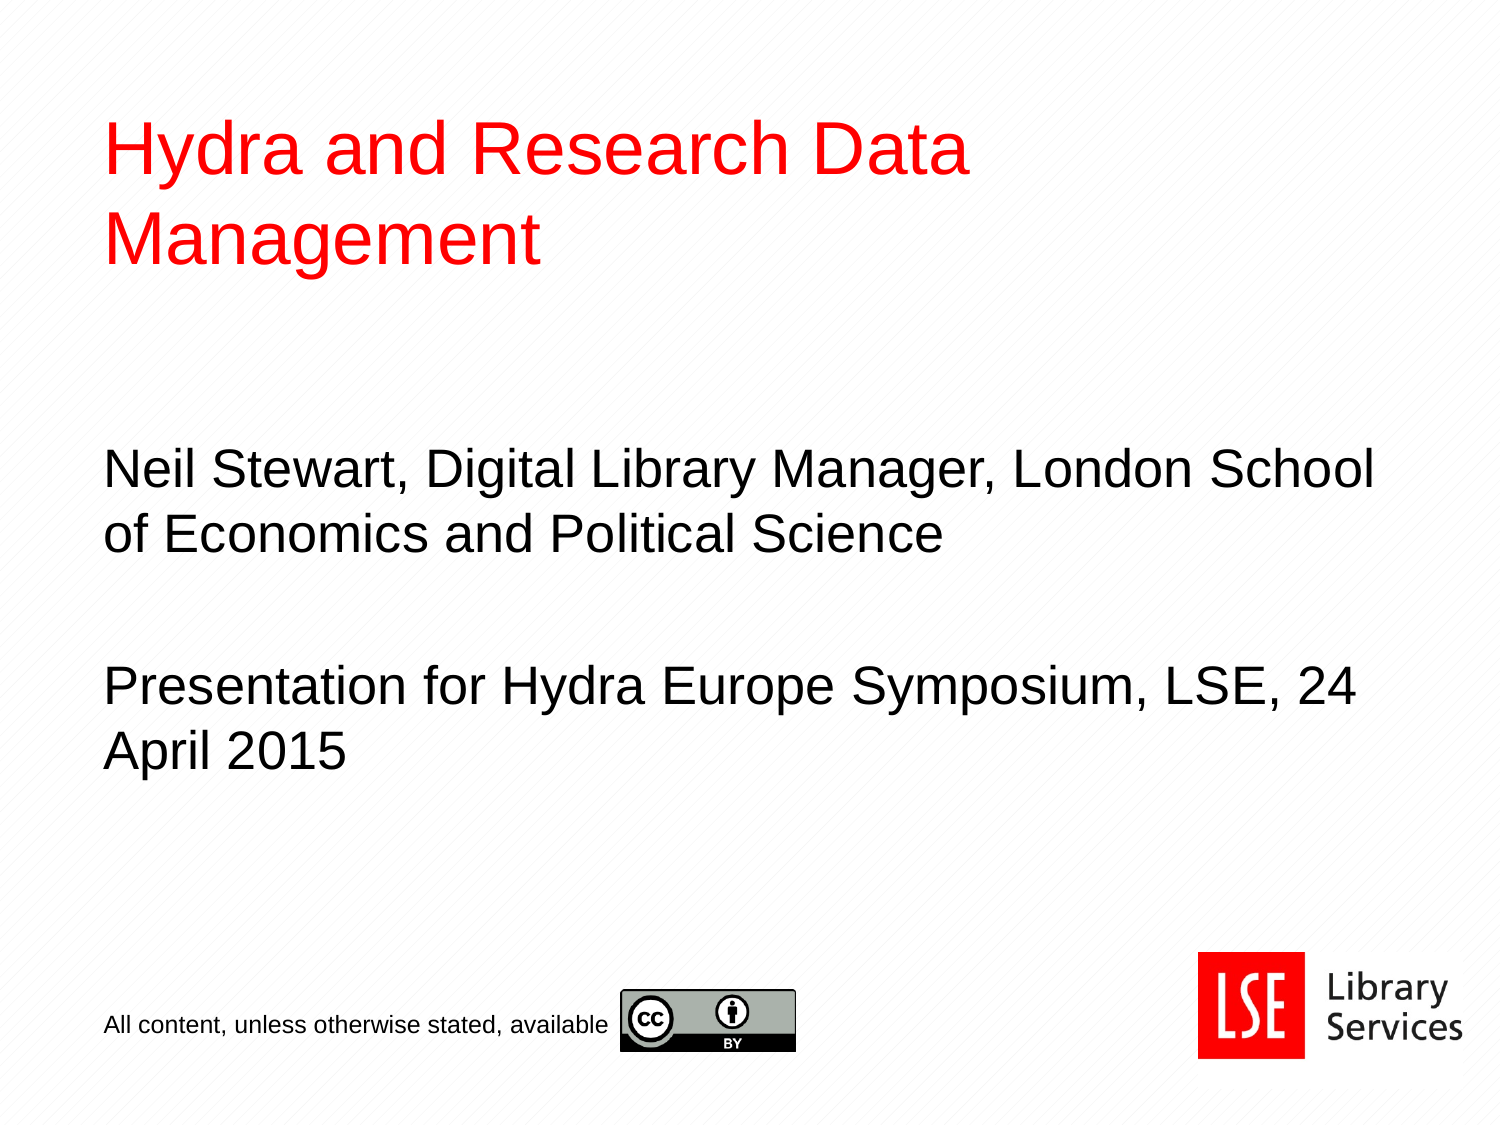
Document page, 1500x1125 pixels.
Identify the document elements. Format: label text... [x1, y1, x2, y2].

title Hydra and Research Data Management [88, 52, 1235, 327]
picture [619, 989, 796, 1052]
subtitle Neil Stewart, Digital Library Manager, London School of Economics and Political Science Presentation for Hydra Europe Symposium, LSE, 24 April 2015 [88, 349, 1412, 941]
footer All content, unless otherwise stated, available [88, 993, 615, 1054]
picture [1198, 951, 1463, 1089]
